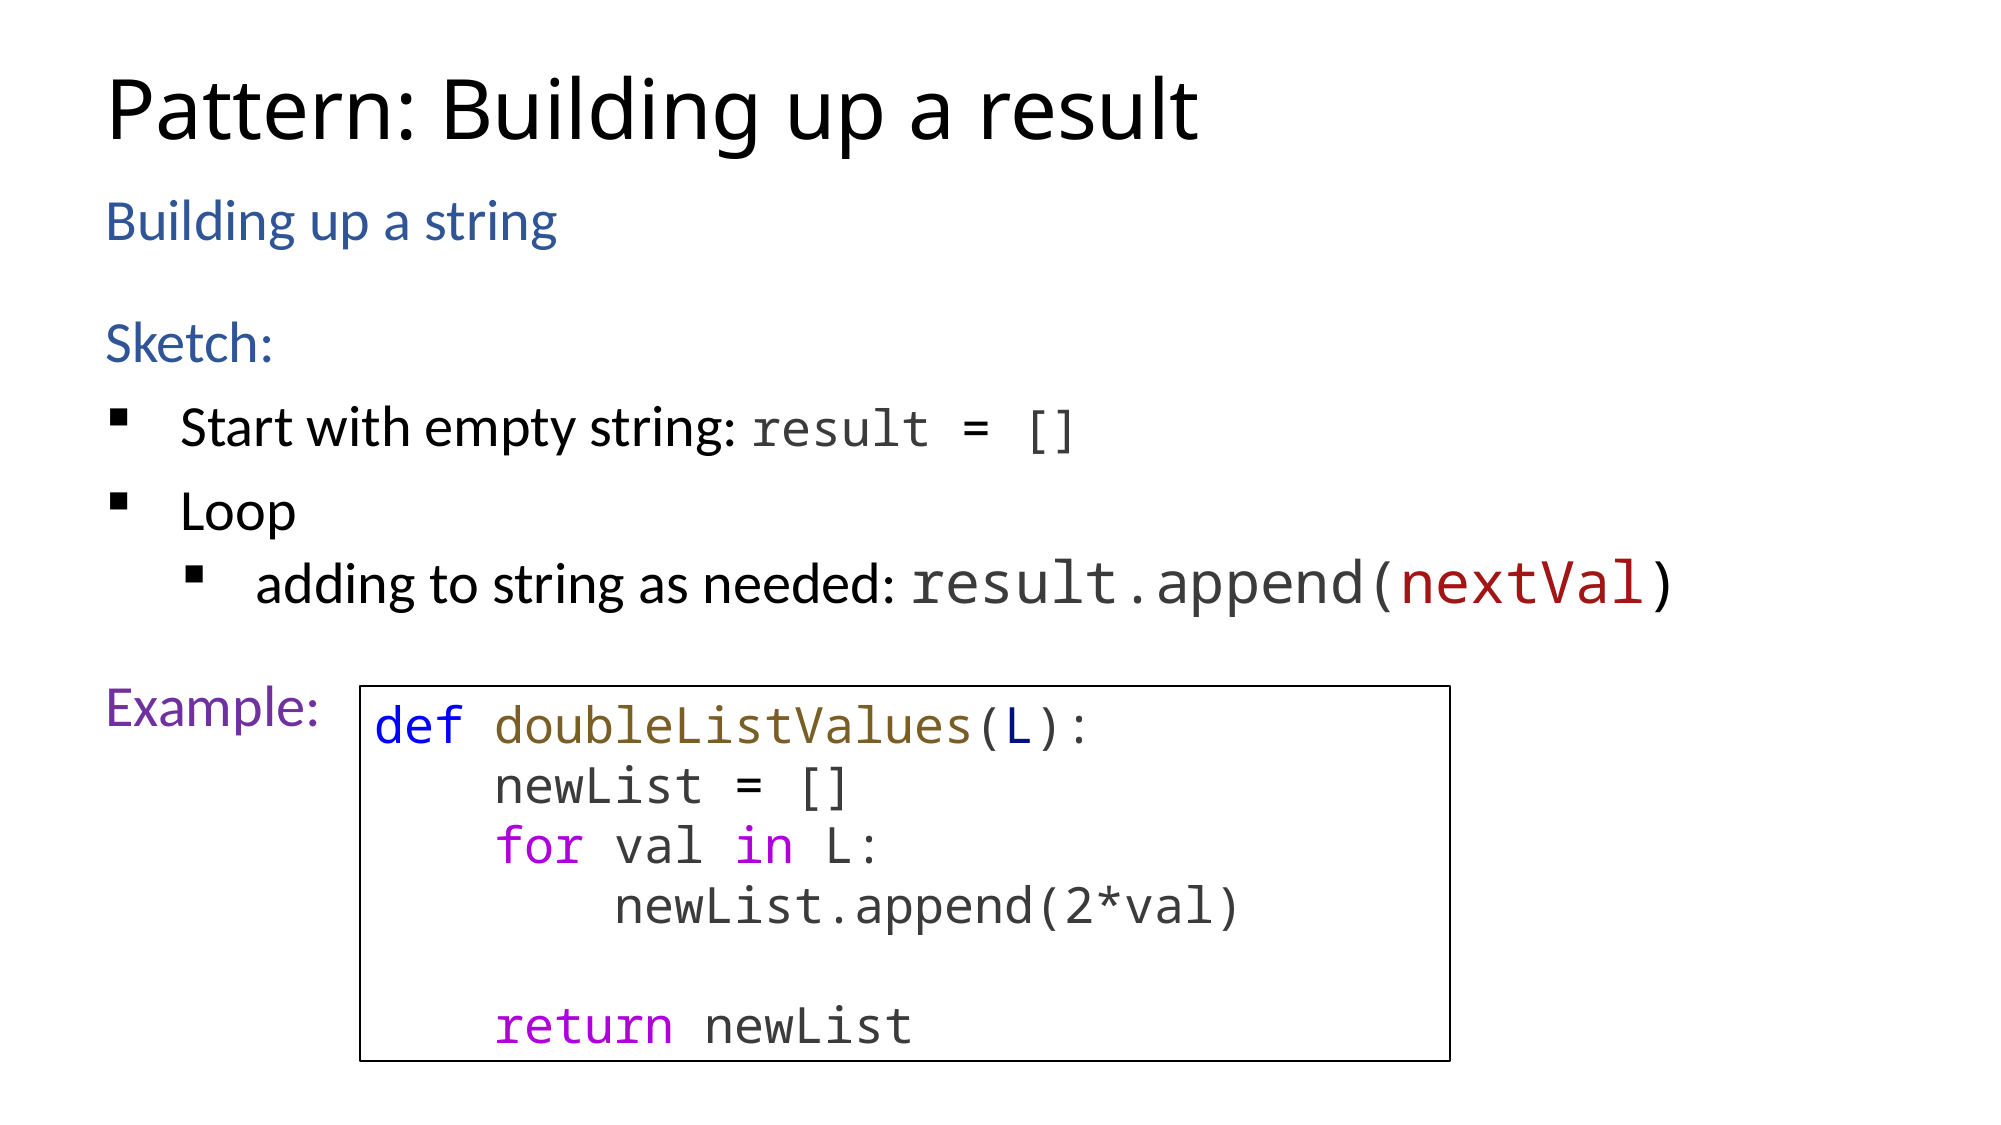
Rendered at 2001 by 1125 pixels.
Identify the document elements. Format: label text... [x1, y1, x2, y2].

title Pattern: Building up a result [90, 60, 1816, 164]
text_box def doubleListValues(L): newList = [] for val in L: newList.append(2*val) return newList [359, 686, 1451, 1061]
list Building up a string Sketch: Start with empty string: result = [] Loop adding to string as needed: result.append(nextVal) Example: [90, 182, 1816, 518]
